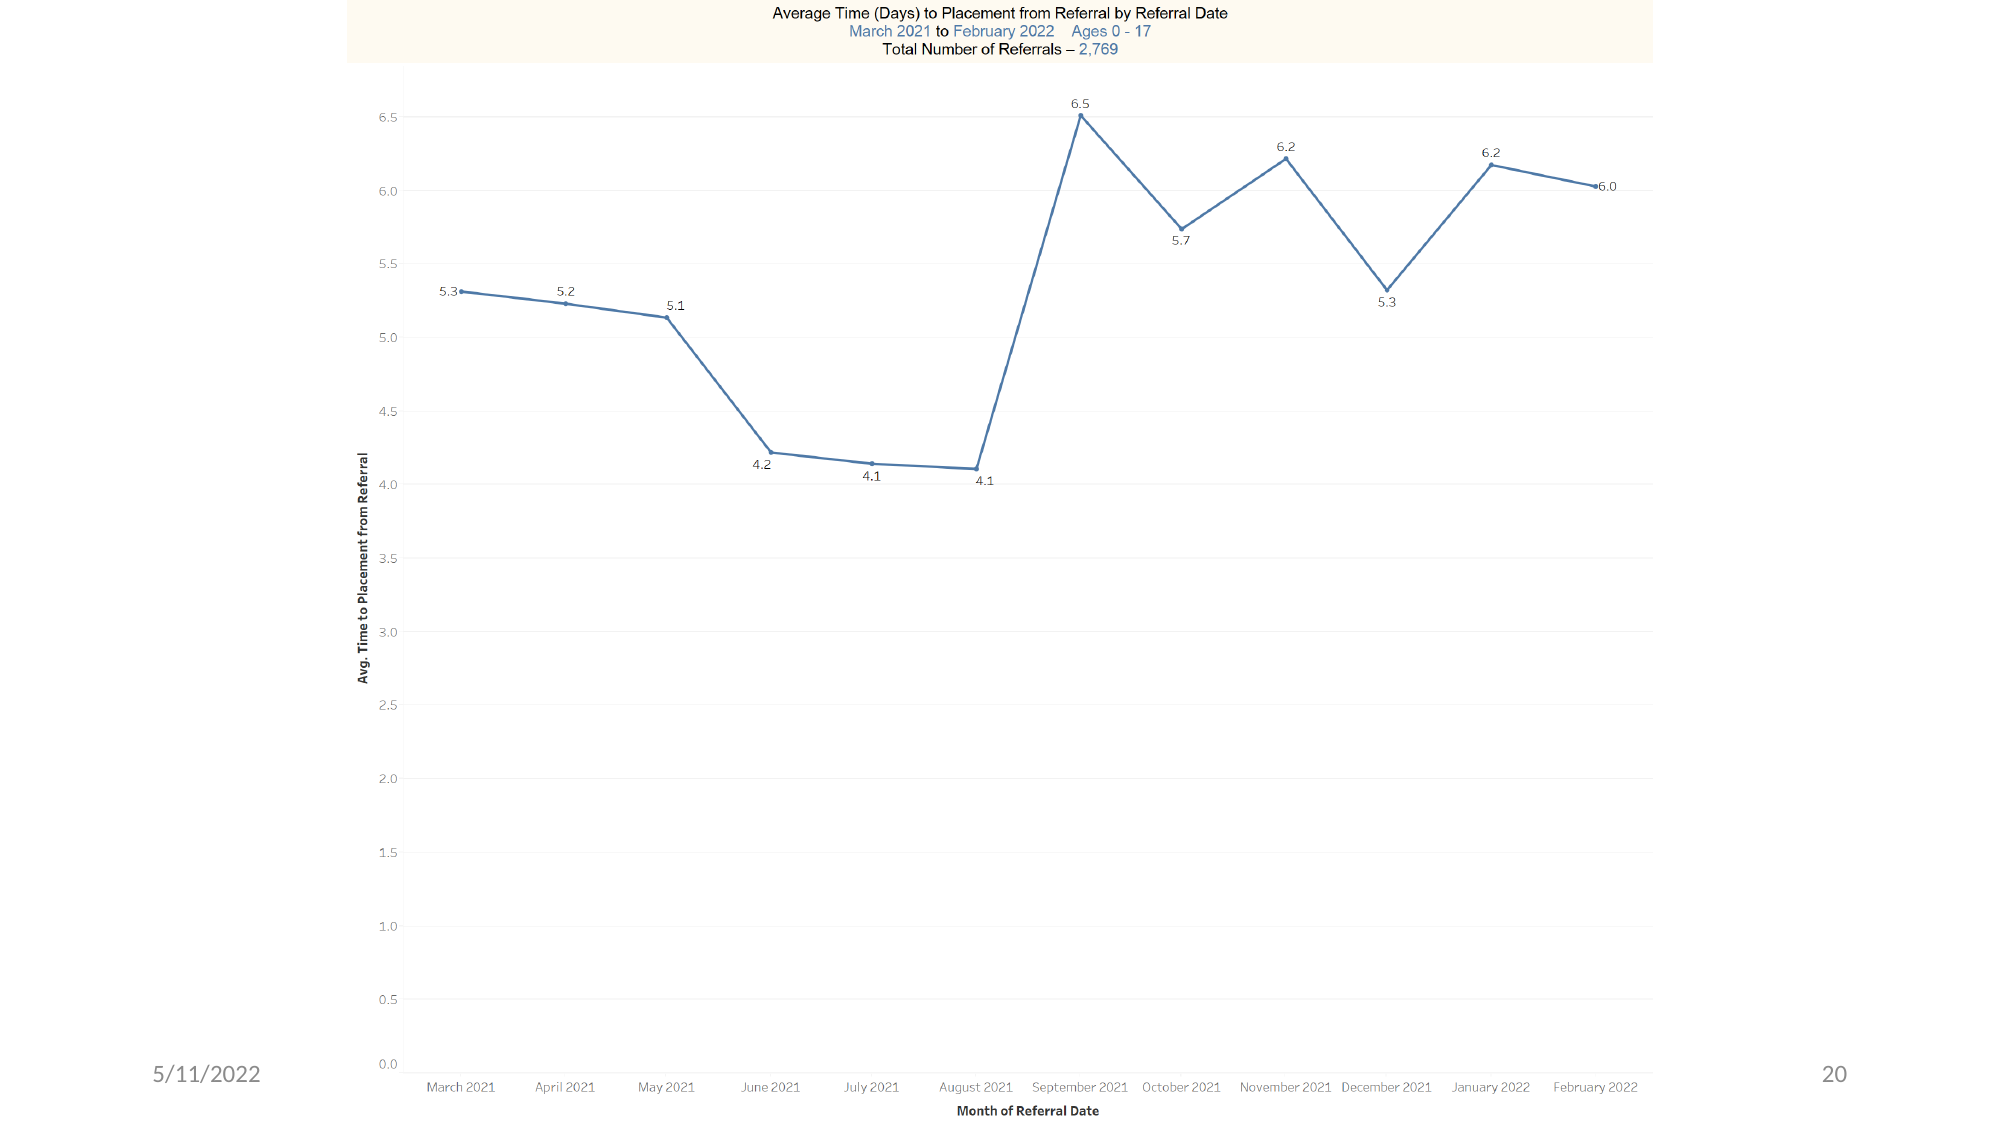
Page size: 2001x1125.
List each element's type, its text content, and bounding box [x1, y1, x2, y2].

slide_number 20 [1653, 1042, 1863, 1103]
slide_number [137, 1042, 347, 1103]
picture [347, 0, 1653, 1125]
